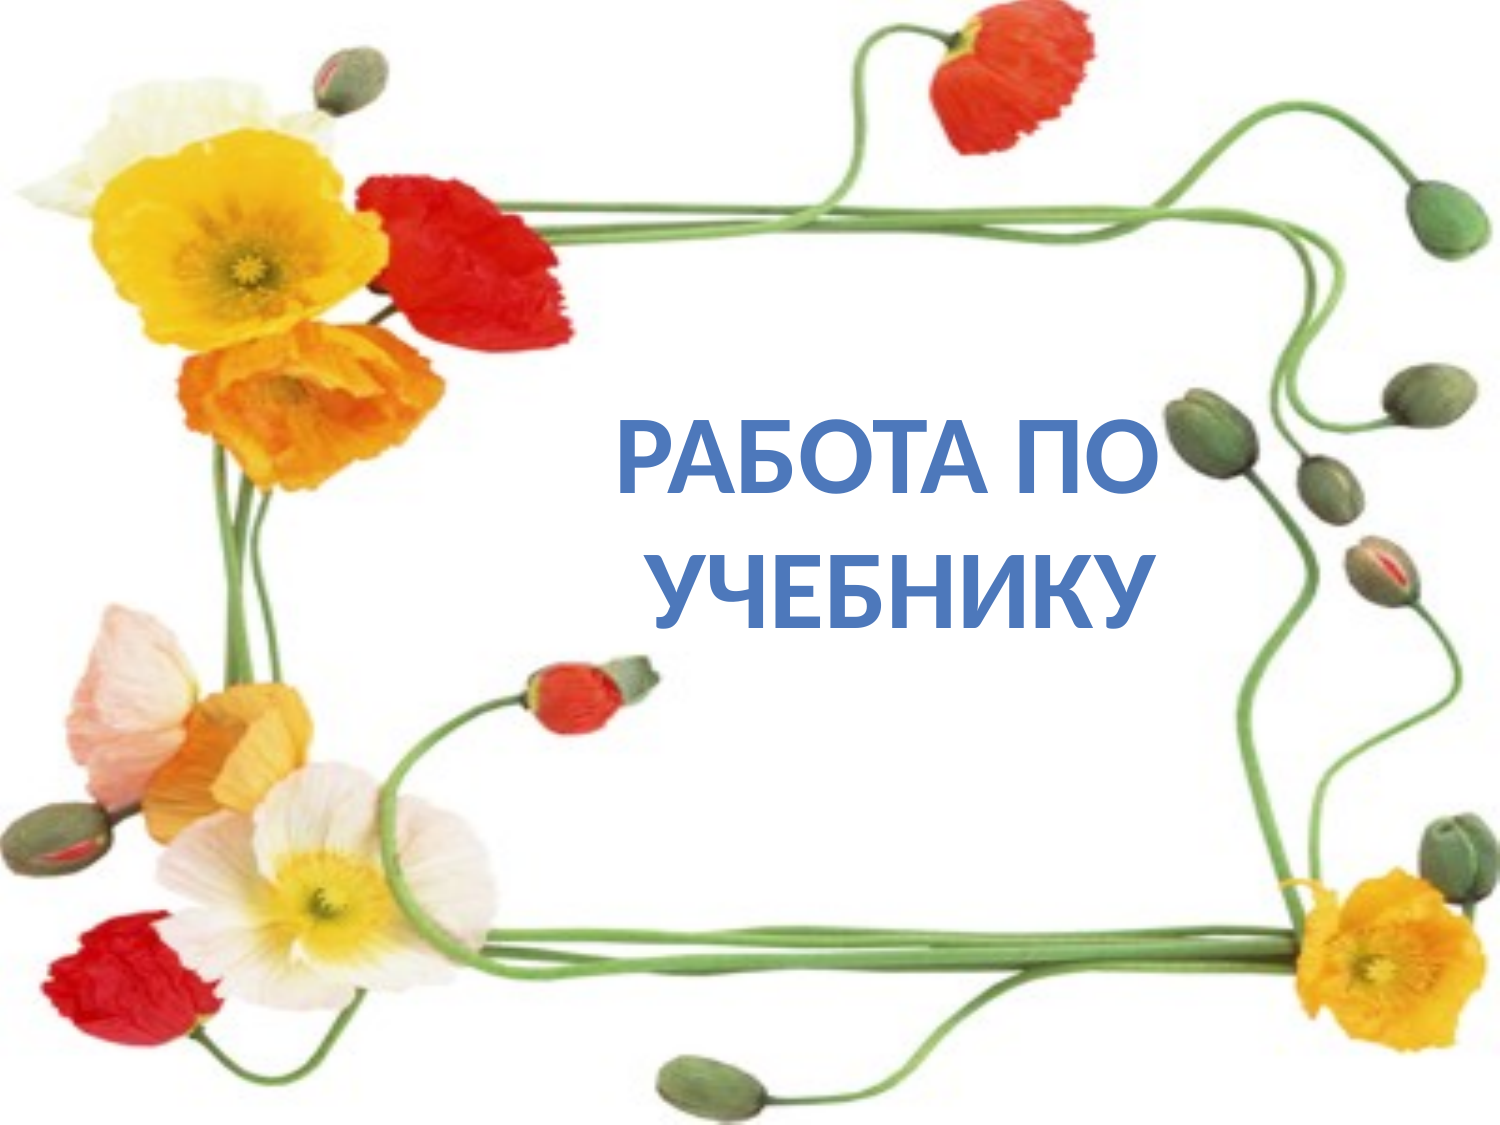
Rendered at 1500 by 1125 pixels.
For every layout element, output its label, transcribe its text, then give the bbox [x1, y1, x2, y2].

text_box Работа по учебнику [599, 373, 1176, 659]
picture [0, 0, 1500, 1125]
